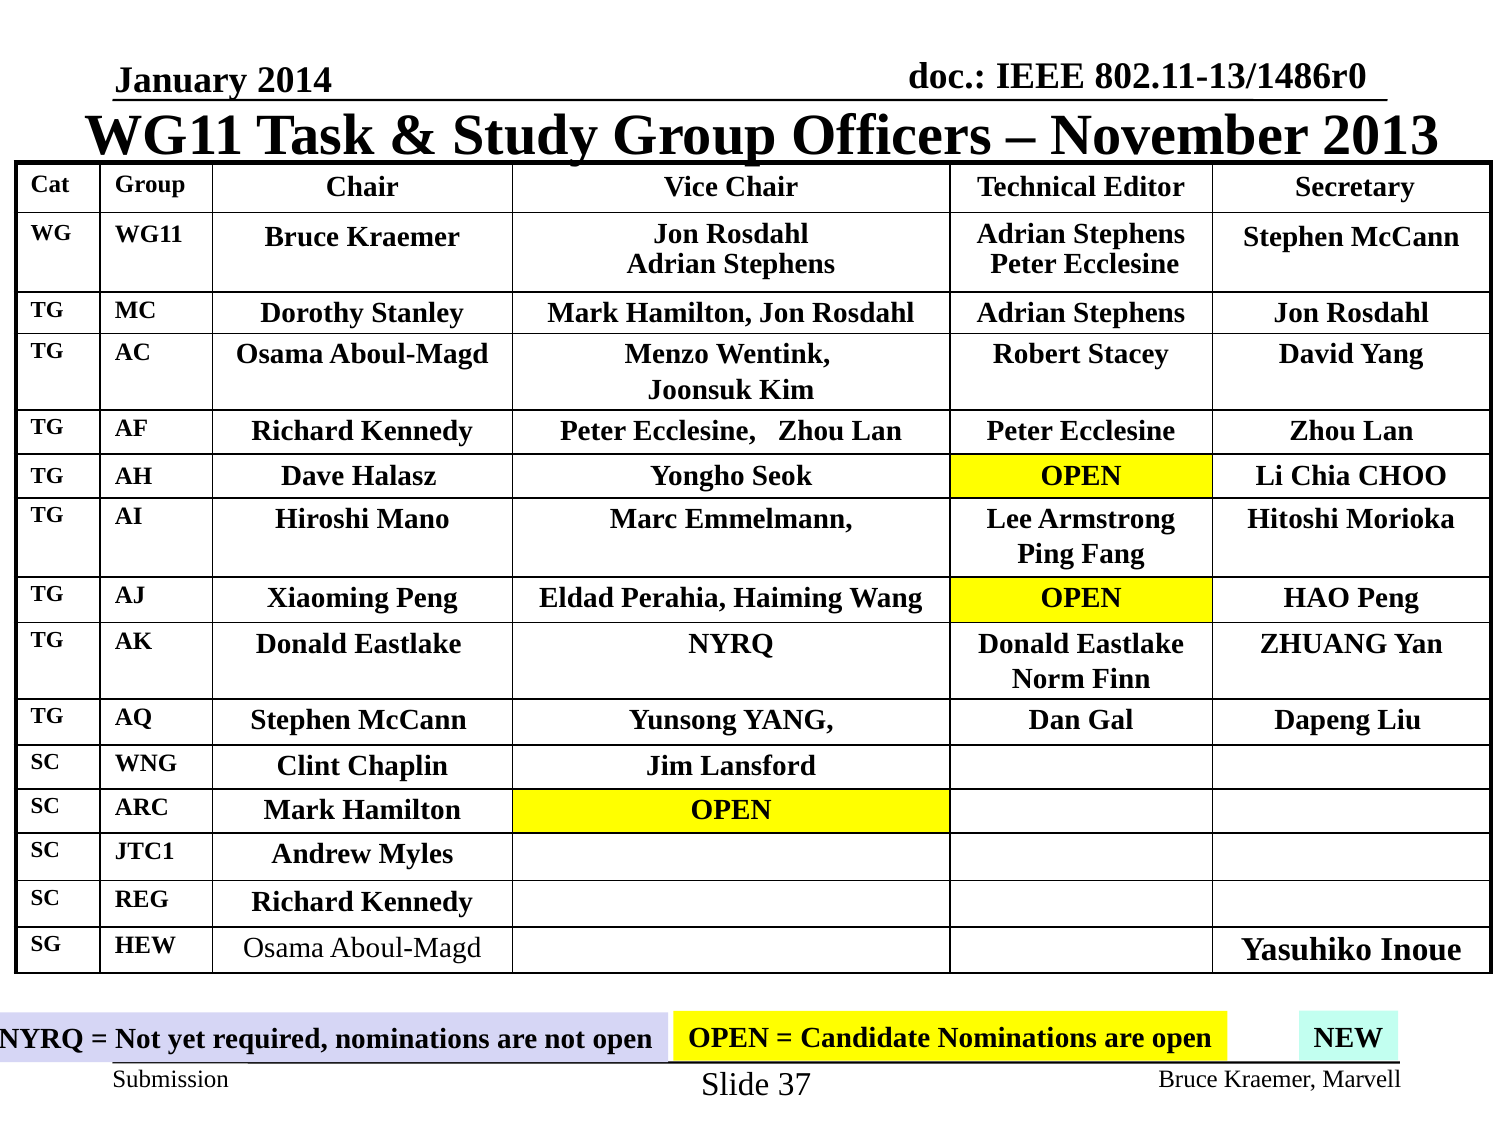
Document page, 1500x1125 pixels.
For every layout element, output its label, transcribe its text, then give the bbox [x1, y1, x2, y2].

table_cell Xiaoming Peng [213, 578, 512, 622]
table_cell Andrew Myles [213, 834, 512, 880]
table_cell MC [101, 293, 212, 333]
table_cell OPEN [951, 455, 1212, 497]
text_box NEW [1299, 1010, 1399, 1061]
table_header Chair [213, 165, 512, 212]
table_cell Mark Hamilton [213, 790, 512, 832]
table_cell Jim Lansford [513, 746, 949, 788]
table_cell Clint Chaplin [213, 746, 512, 788]
table_cell Dapeng Liu [1213, 700, 1489, 744]
table_cell OPEN [951, 578, 1212, 622]
table_cell NYRQ [513, 623, 949, 698]
table_cell TG [18, 578, 99, 622]
table_header Technical Editor [951, 165, 1212, 212]
table_header Secretary [1213, 165, 1489, 212]
table_cell SG [18, 928, 99, 972]
table_cell JTC1 [101, 834, 212, 880]
table_cell Donald Eastlake Norm Finn [951, 623, 1212, 698]
table_cell [951, 790, 1212, 832]
table_cell Marc Emmelmann, [513, 499, 949, 576]
table_cell TG [18, 623, 99, 698]
table_cell HEW [101, 928, 212, 972]
table_cell Hitoshi Morioka [1213, 499, 1489, 576]
table_cell Peter Ecclesine, Zhou Lan [513, 411, 949, 453]
slide_number Slide 37 [697, 1062, 815, 1103]
table_cell WG [18, 213, 99, 291]
table_cell Hiroshi Mano [213, 499, 512, 576]
table_header Group [101, 165, 212, 212]
table_cell Yunsong YANG, [513, 700, 949, 744]
table_cell Dorothy Stanley [213, 293, 512, 333]
table_cell OPEN [513, 790, 949, 832]
table_cell Menzo Wentink, Joonsuk Kim [513, 334, 949, 409]
table_cell AQ [101, 700, 212, 744]
table_cell [951, 834, 1212, 880]
text_box NYRQ = Not yet required, nominations are not open [0, 1012, 669, 1063]
table_cell SC [18, 790, 99, 832]
table_cell Dave Halasz [213, 455, 512, 497]
table_cell Robert Stacey [951, 334, 1212, 409]
table_cell TG [18, 334, 99, 409]
table_cell WNG [101, 746, 212, 788]
table_header Vice Chair [513, 165, 949, 212]
table_cell [1213, 746, 1489, 788]
table_cell TG [18, 455, 99, 497]
table_header Cat [18, 165, 99, 212]
table_cell Osama Aboul-Magd [213, 928, 512, 972]
table_cell David Yang [1213, 334, 1489, 409]
table_cell [951, 928, 1212, 972]
table_cell Zhou Lan [1213, 411, 1489, 453]
table_cell [513, 834, 949, 880]
footer Bruce Kraemer, Marvell [1079, 1062, 1402, 1093]
table_cell Yongho Seok [513, 455, 949, 497]
table_cell Osama Aboul-Magd [213, 334, 512, 409]
table_cell Jon Rosdahl Adrian Stephens [513, 213, 949, 291]
table_cell Peter Ecclesine [951, 411, 1212, 453]
table_cell SC [18, 834, 99, 880]
table_cell Eldad Perahia, Haiming Wang [513, 578, 949, 622]
table_cell Yasuhiko Inoue [1213, 928, 1489, 972]
text_box OPEN = Candidate Nominations are open [673, 1010, 1228, 1061]
table_cell AJ [101, 578, 212, 622]
table_cell SC [18, 881, 99, 926]
table_cell TG [18, 700, 99, 744]
table_cell [513, 881, 949, 926]
table_cell Richard Kennedy [213, 411, 512, 453]
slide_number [114, 54, 368, 99]
table_cell Stephen McCann [1213, 213, 1489, 291]
table_cell AF [101, 411, 212, 453]
table_cell ZHUANG Yan [1213, 623, 1489, 698]
table_cell [1213, 834, 1489, 880]
table_cell [513, 928, 949, 972]
table_cell [951, 881, 1212, 926]
table_cell HAO Peng [1213, 578, 1489, 622]
table_cell Stephen McCann [213, 700, 512, 744]
table_cell [951, 746, 1212, 788]
table_cell WG11 [101, 213, 212, 291]
table_cell Richard Kennedy [213, 881, 512, 926]
table_cell AC [101, 334, 212, 409]
table_cell SC [18, 746, 99, 788]
table_cell TG [18, 411, 99, 453]
table_cell ARC [101, 790, 212, 832]
table_cell Adrian Stephens Peter Ecclesine [951, 213, 1212, 291]
table_cell TG [18, 293, 99, 333]
title WG11 Task & Study Group Officers – November 2013 [24, 99, 1500, 163]
table_cell AH [101, 455, 212, 497]
table_cell Lee Armstrong Ping Fang [951, 499, 1212, 576]
table_cell AK [101, 623, 212, 698]
table_cell AI [101, 499, 212, 576]
table_cell REG [101, 881, 212, 926]
table_cell Li Chia CHOO [1213, 455, 1489, 497]
table_cell Mark Hamilton, Jon Rosdahl [513, 293, 949, 333]
table_cell Donald Eastlake [213, 623, 512, 698]
table_cell Bruce Kraemer [213, 213, 512, 291]
table_cell Jon Rosdahl [1213, 293, 1489, 333]
table_cell Adrian Stephens [951, 293, 1212, 333]
table_cell [1213, 790, 1489, 832]
table_cell TG [18, 499, 99, 576]
table_cell Dan Gal [951, 700, 1212, 744]
table_cell [1213, 881, 1489, 926]
